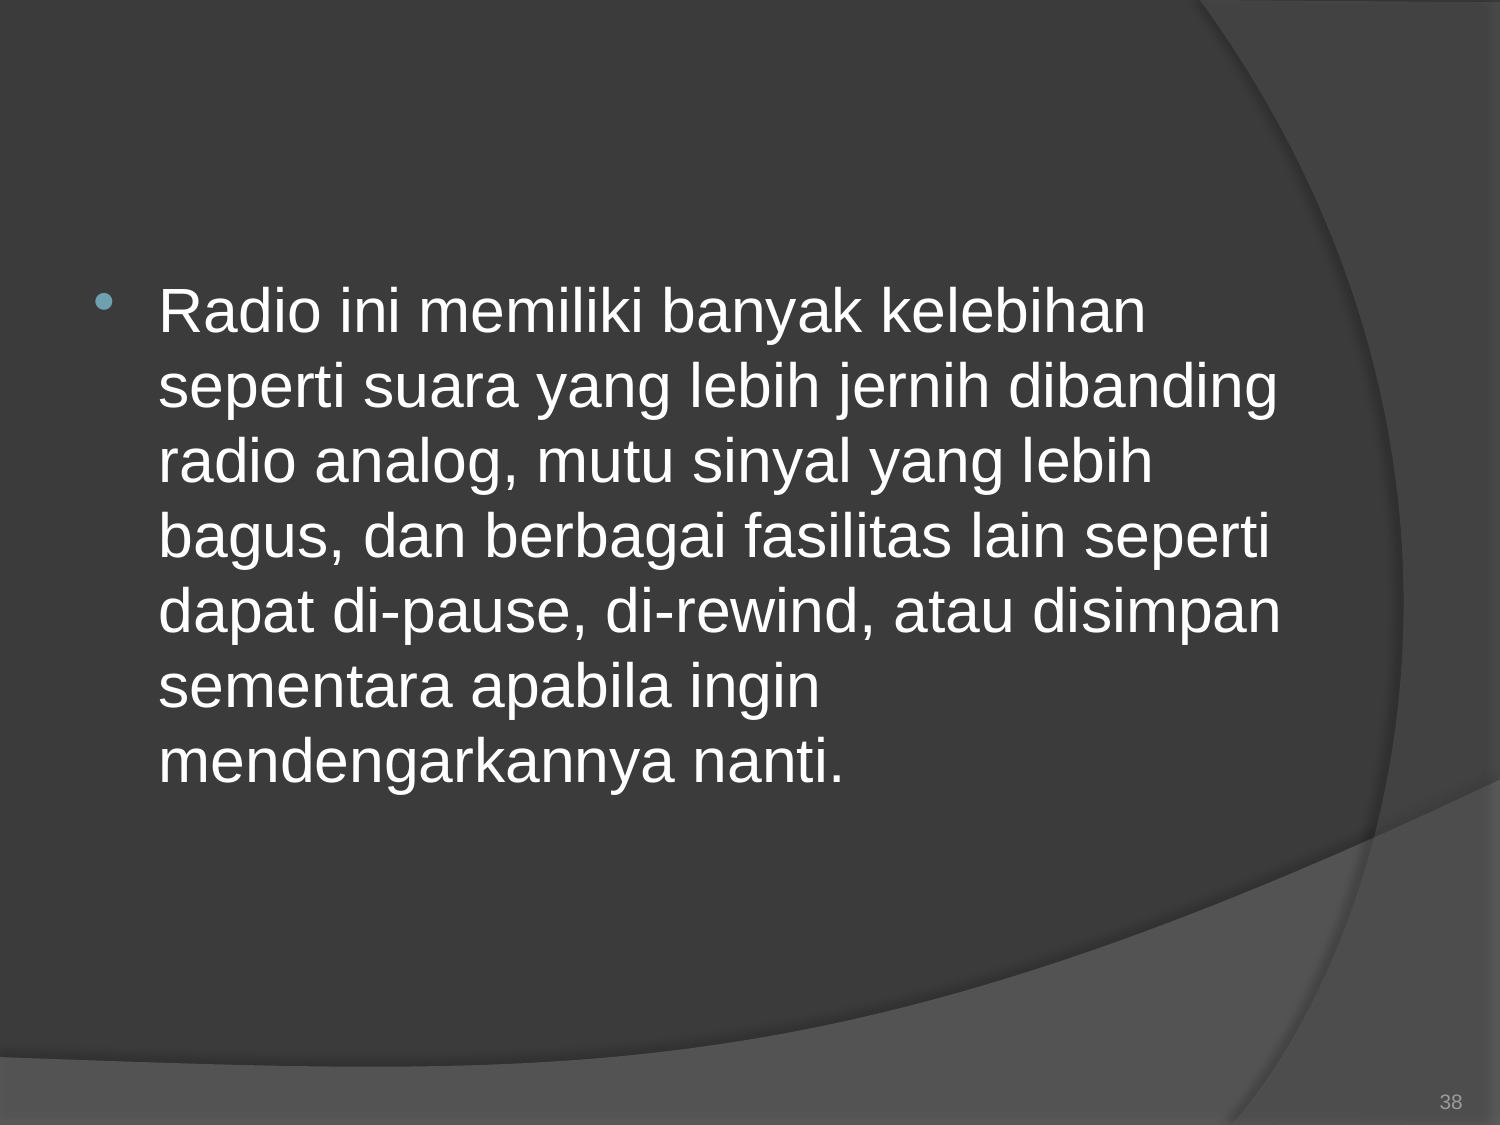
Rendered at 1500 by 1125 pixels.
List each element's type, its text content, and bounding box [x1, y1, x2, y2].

list Radio ini memiliki banyak kelebihan seperti suara yang lebih jernih dibanding radio analog, mutu sinyal yang lebih bagus, dan berbagai fasilitas lain seperti dapat di-pause, di-rewind, atau disimpan sementara apabila ingin mendengarkannya nanti. [75, 262, 1300, 1005]
slide_number 38 [1337, 1053, 1463, 1114]
